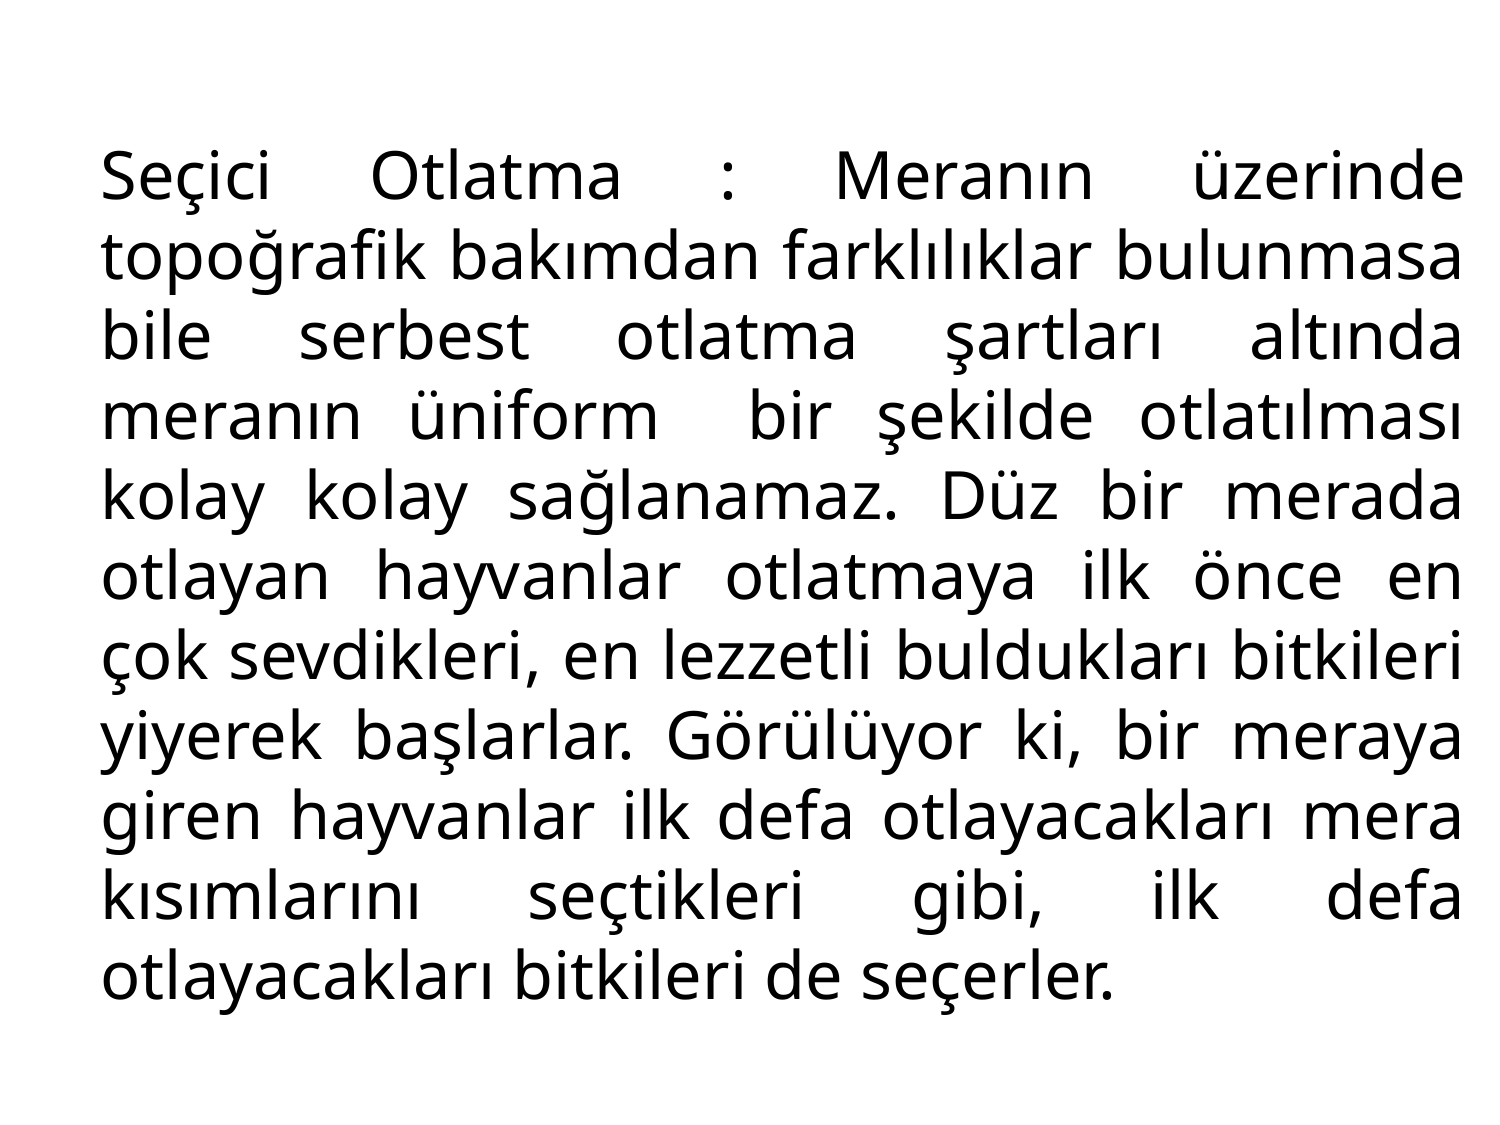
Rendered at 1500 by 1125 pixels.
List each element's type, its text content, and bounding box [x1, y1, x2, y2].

list Seçici Otlatma : Meranın üzerinde topoğrafik bakımdan farklılıklar bulunmasa bile serbest otlatma şartları altında meranın üniform bir şekilde otlatılması kolay kolay sağlanamaz. Düz bir merada otlayan hayvanlar otlatmaya ilk önce en çok sevdikleri, en lezzetli buldukları bitkileri yiyerek başlarlar. Görülüyor ki, bir meraya giren hayvanlar ilk defa otlayacakları mera kısımlarını seçtikleri gibi, ilk defa otlayacakları bitkileri de seçerler. [29, 125, 1483, 1125]
